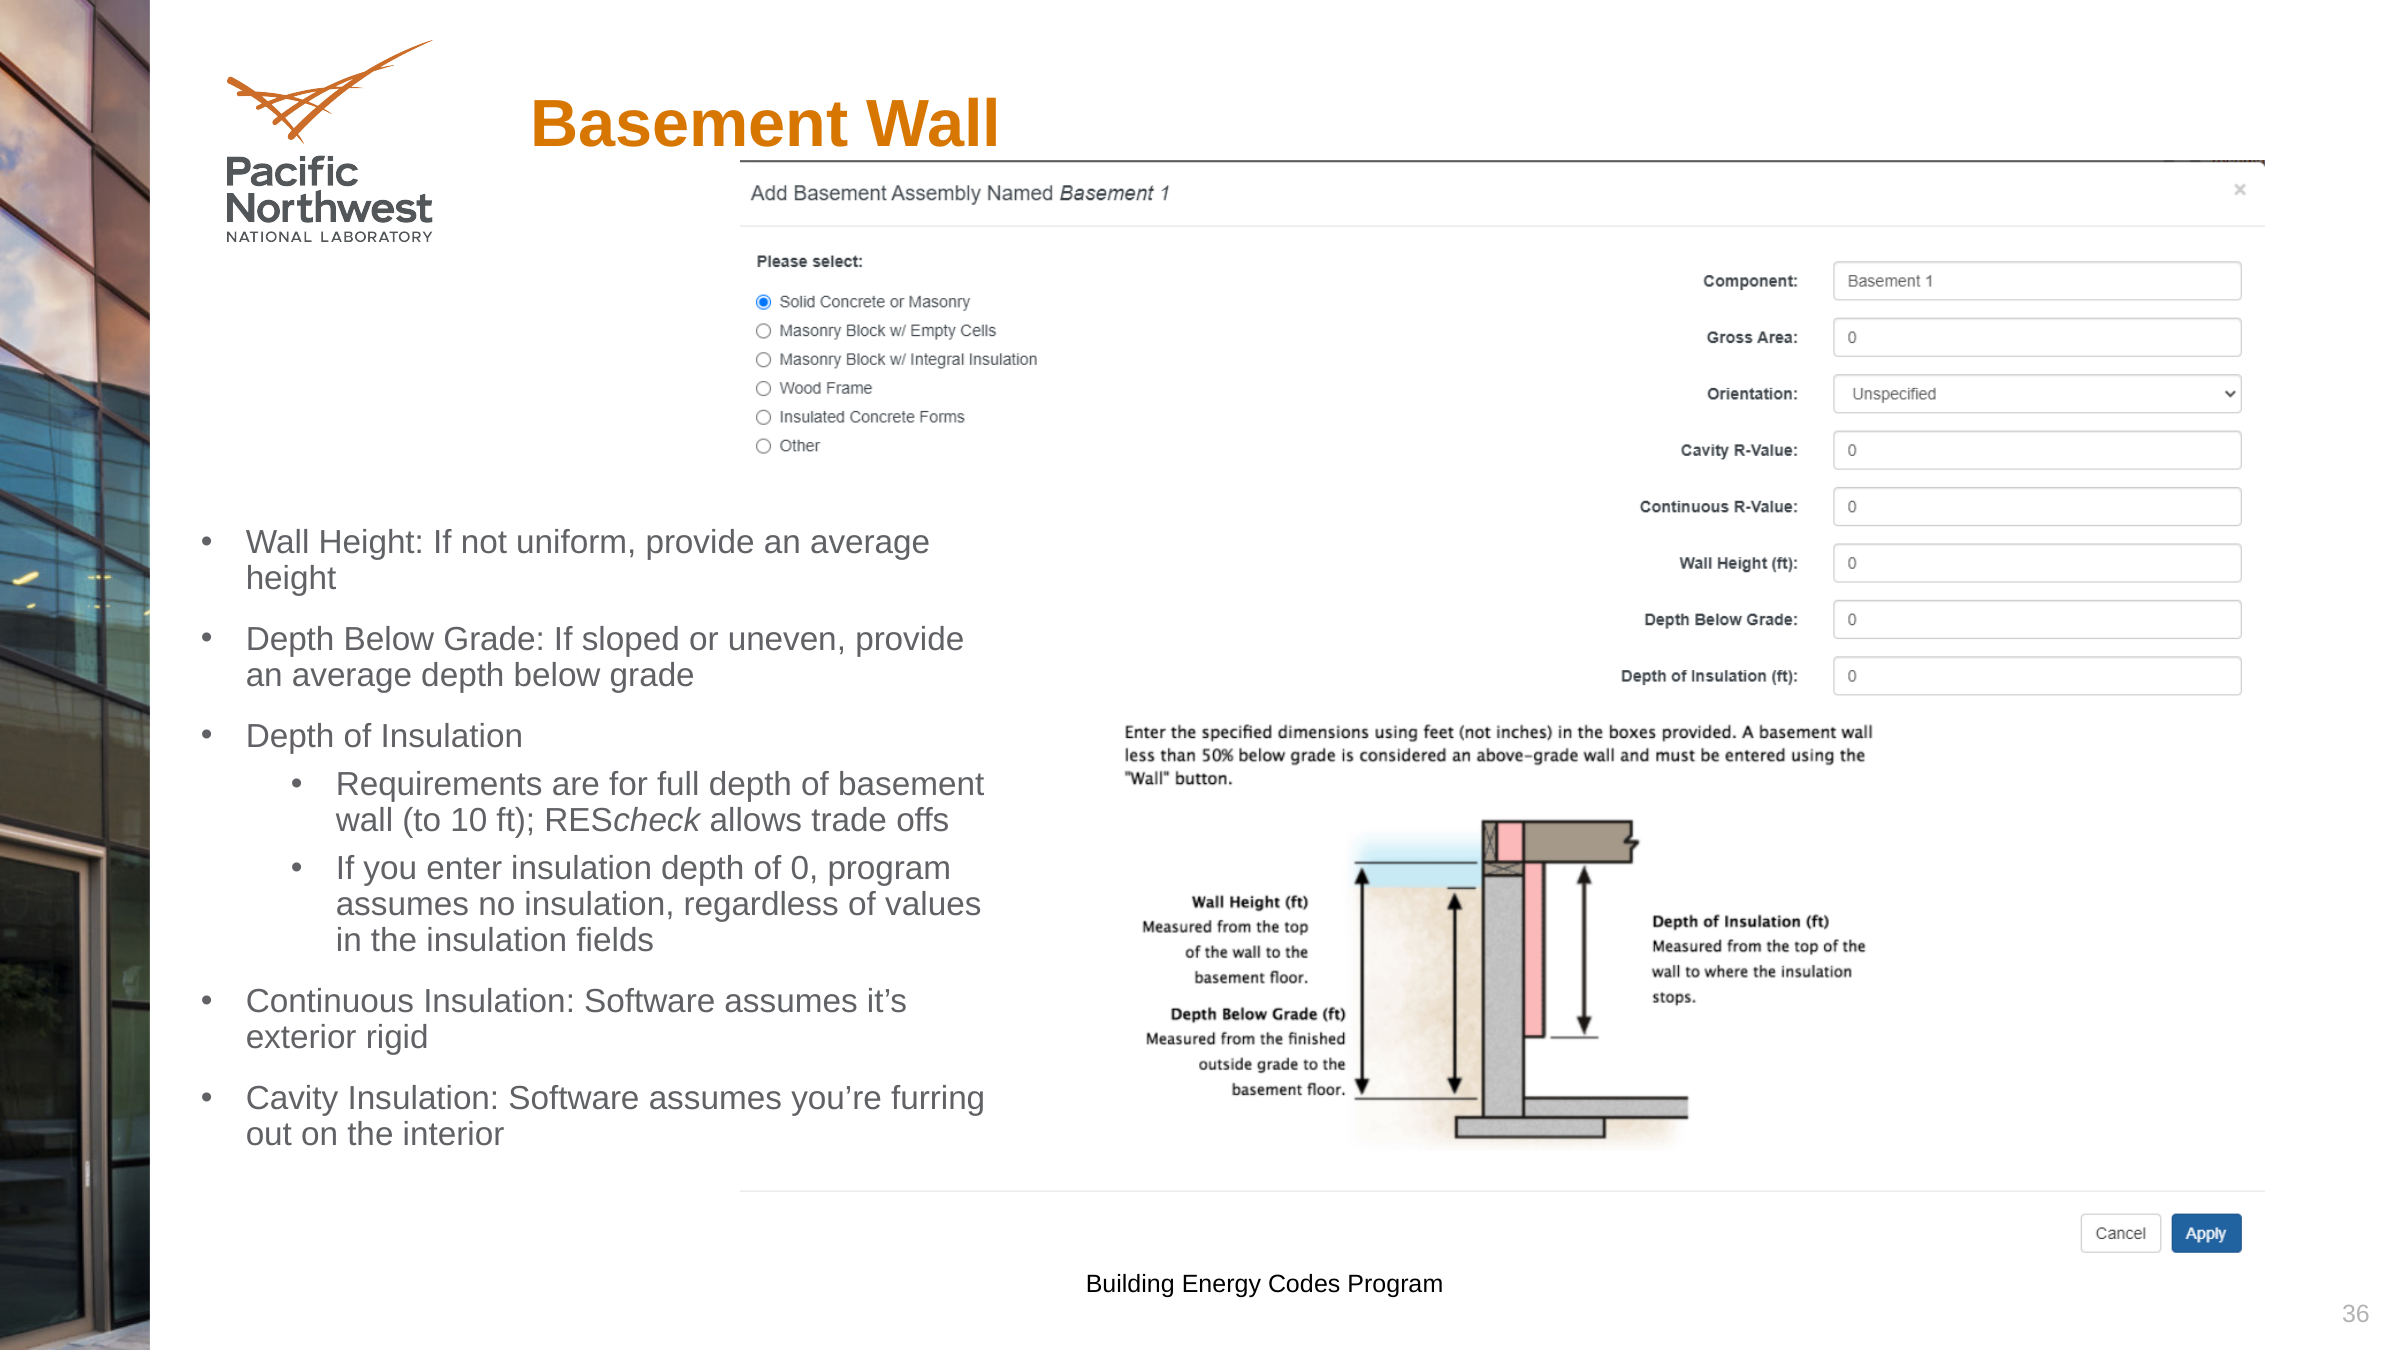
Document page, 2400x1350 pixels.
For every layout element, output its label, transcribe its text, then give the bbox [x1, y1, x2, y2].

text_box Wall Height: If not uniform, provide an average height Depth Below Grade: If sloped or uneven, provide an average depth below grade Depth of Insulation Requirements are for full depth of basement wall (to 10 ft); REScheck allows trade offs If you enter insulation depth of 0, program assumes no insulation, regardless of values in the insulation fields Continuous Insulation: Software assumes it’s exterior rigid Cavity Insulation: Software assumes you’re furring out on the interior [186, 517, 740, 959]
text_box Building Energy Codes Program [1027, 1269, 1503, 1313]
text_box Basement Wall [529, 79, 2099, 160]
slide_number 36 [2295, 1275, 2370, 1350]
picture [225, 38, 435, 244]
picture [0, 0, 149, 1350]
picture [740, 160, 2265, 1269]
